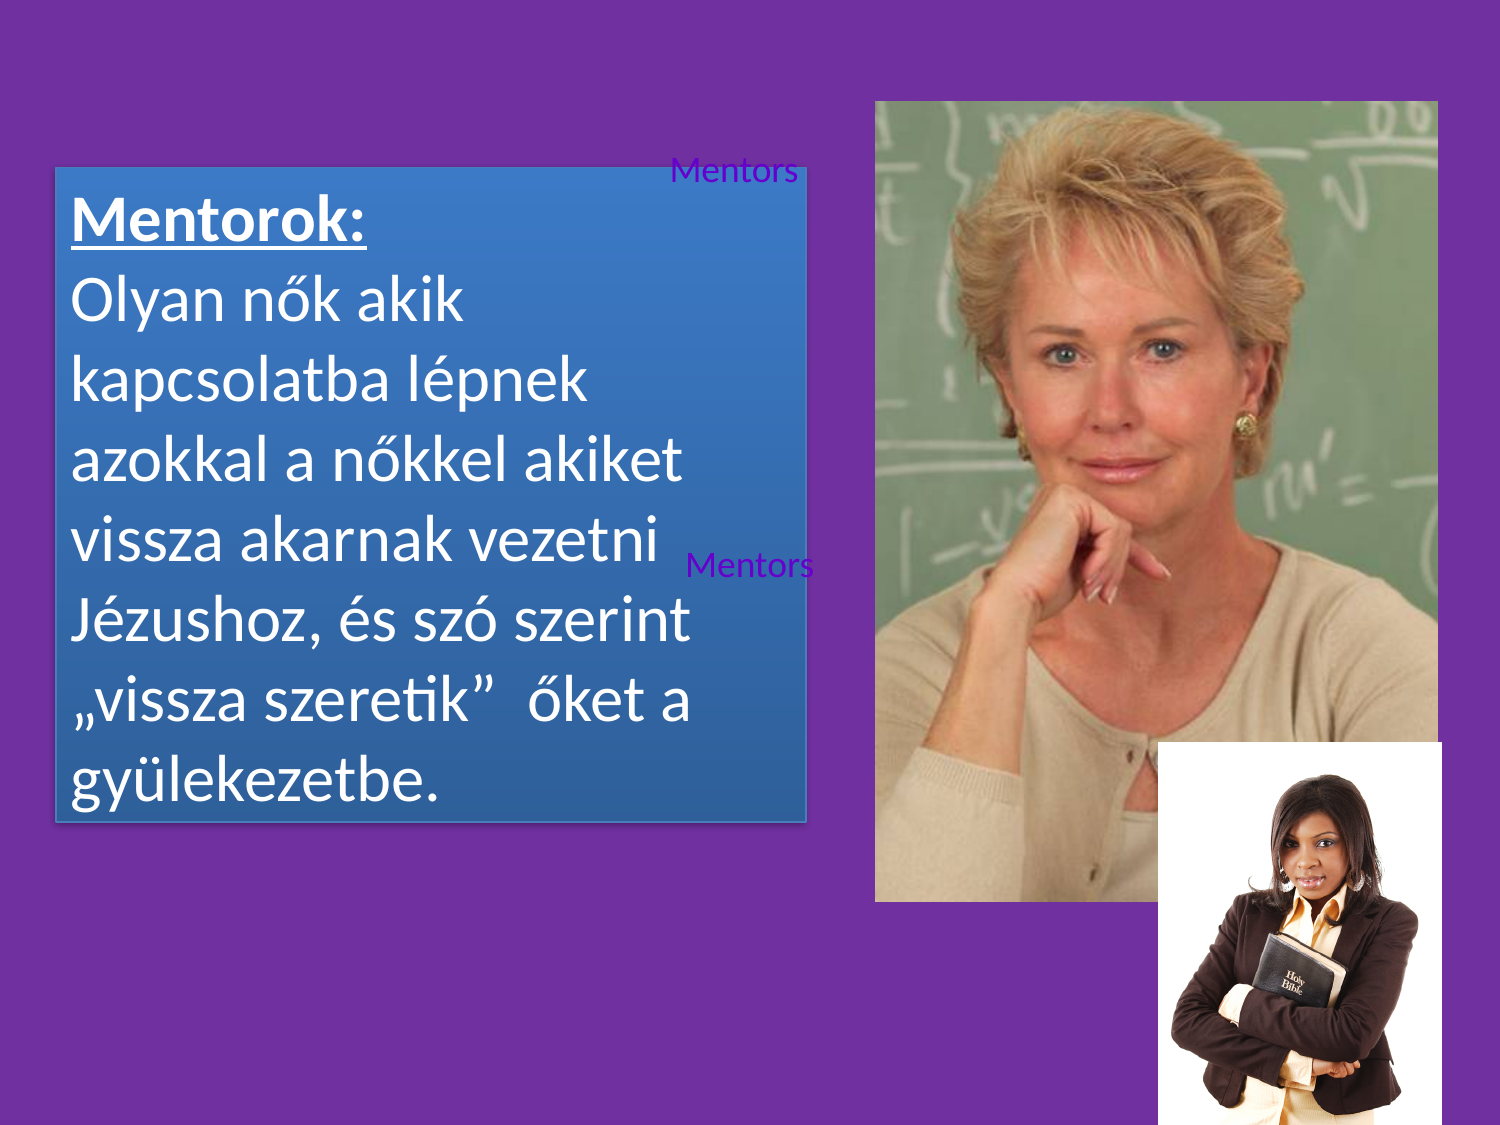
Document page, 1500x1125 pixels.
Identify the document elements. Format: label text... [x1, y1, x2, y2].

text_box Mentors [654, 137, 869, 197]
text_box Mentorok: Olyan nők akik kapcsolatba lépnek azokkal a nőkkel akiket vissza akarnak vezetni Jézushoz, és szó szerint „vissza szeretik” őket a gyülekezetbe. [55, 167, 807, 823]
text_box Mentors [670, 532, 830, 592]
picture [874, 101, 1442, 1125]
